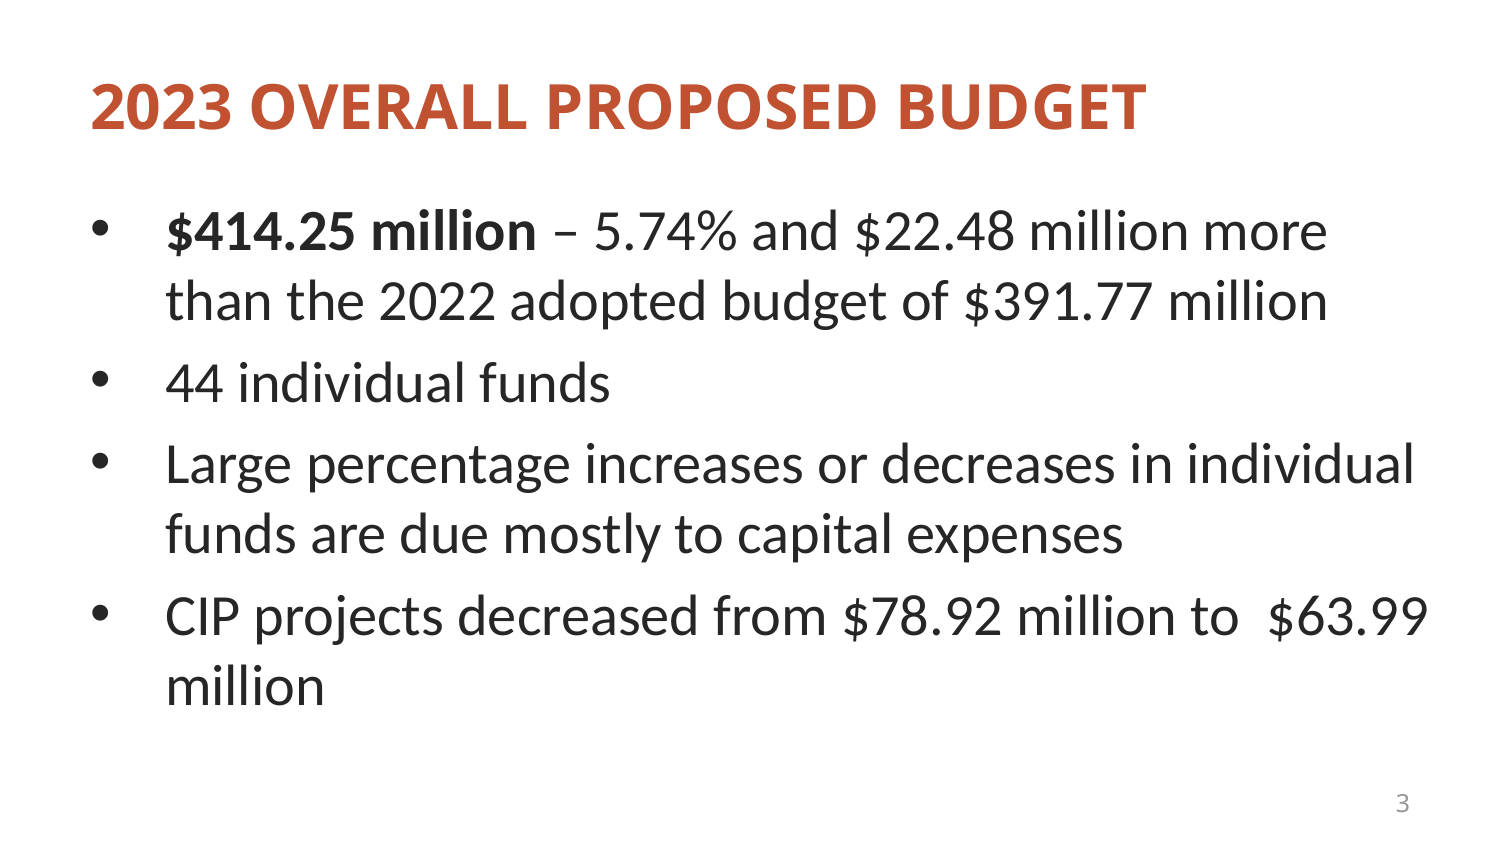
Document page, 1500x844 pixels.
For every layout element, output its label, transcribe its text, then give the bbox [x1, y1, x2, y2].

slide_number 3 [1074, 782, 1425, 827]
list $414.25 million – 5.74% and $22.48 million more than the 2022 adopted budget of $391.77 million 44 individual funds Large percentage increases or decreases in individual funds are due mostly to capital expenses CIP projects decreased from $78.92 million to $63.99 million [75, 188, 1446, 725]
title 2023 OVERALL PROPOSED BUDGET [75, 33, 1425, 175]
